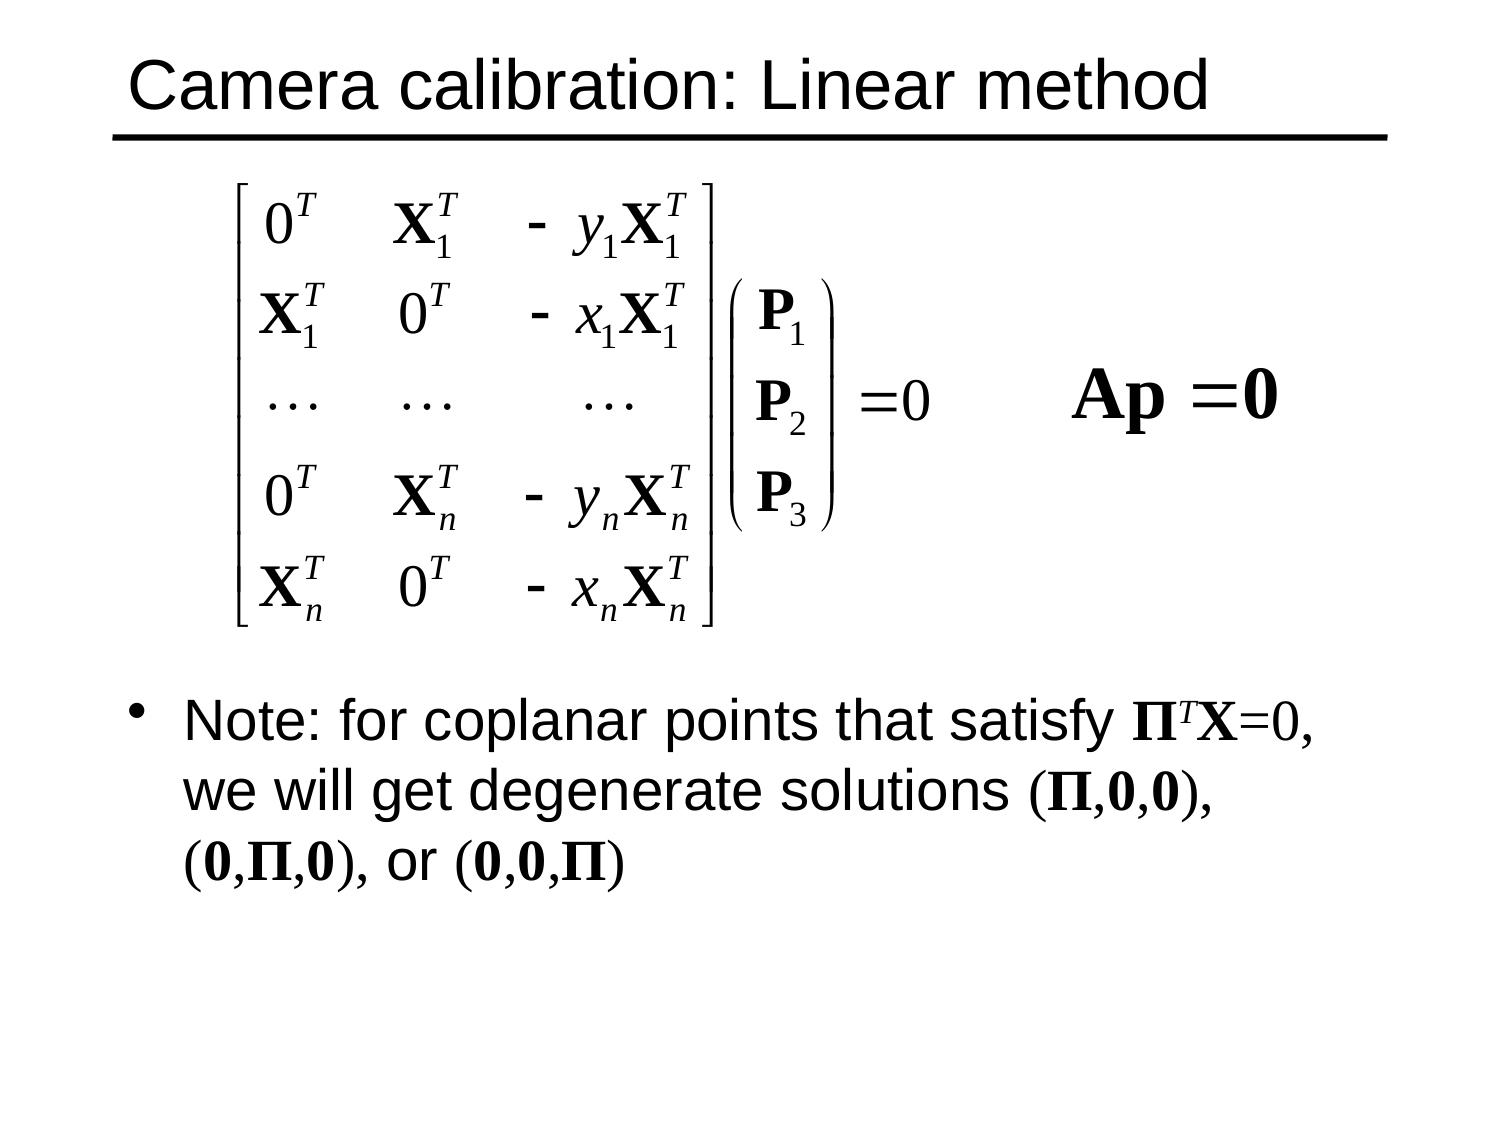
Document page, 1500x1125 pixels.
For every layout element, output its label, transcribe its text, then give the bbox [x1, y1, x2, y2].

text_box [222, 173, 940, 638]
list Note: for coplanar points that satisfy ΠTX=0, we will get degenerate solutions (Π,0,0), (0,Π,0), or (0,0,Π) [112, 674, 1388, 1101]
title Camera calibration: Linear method [112, 12, 1388, 151]
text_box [1059, 349, 1291, 451]
